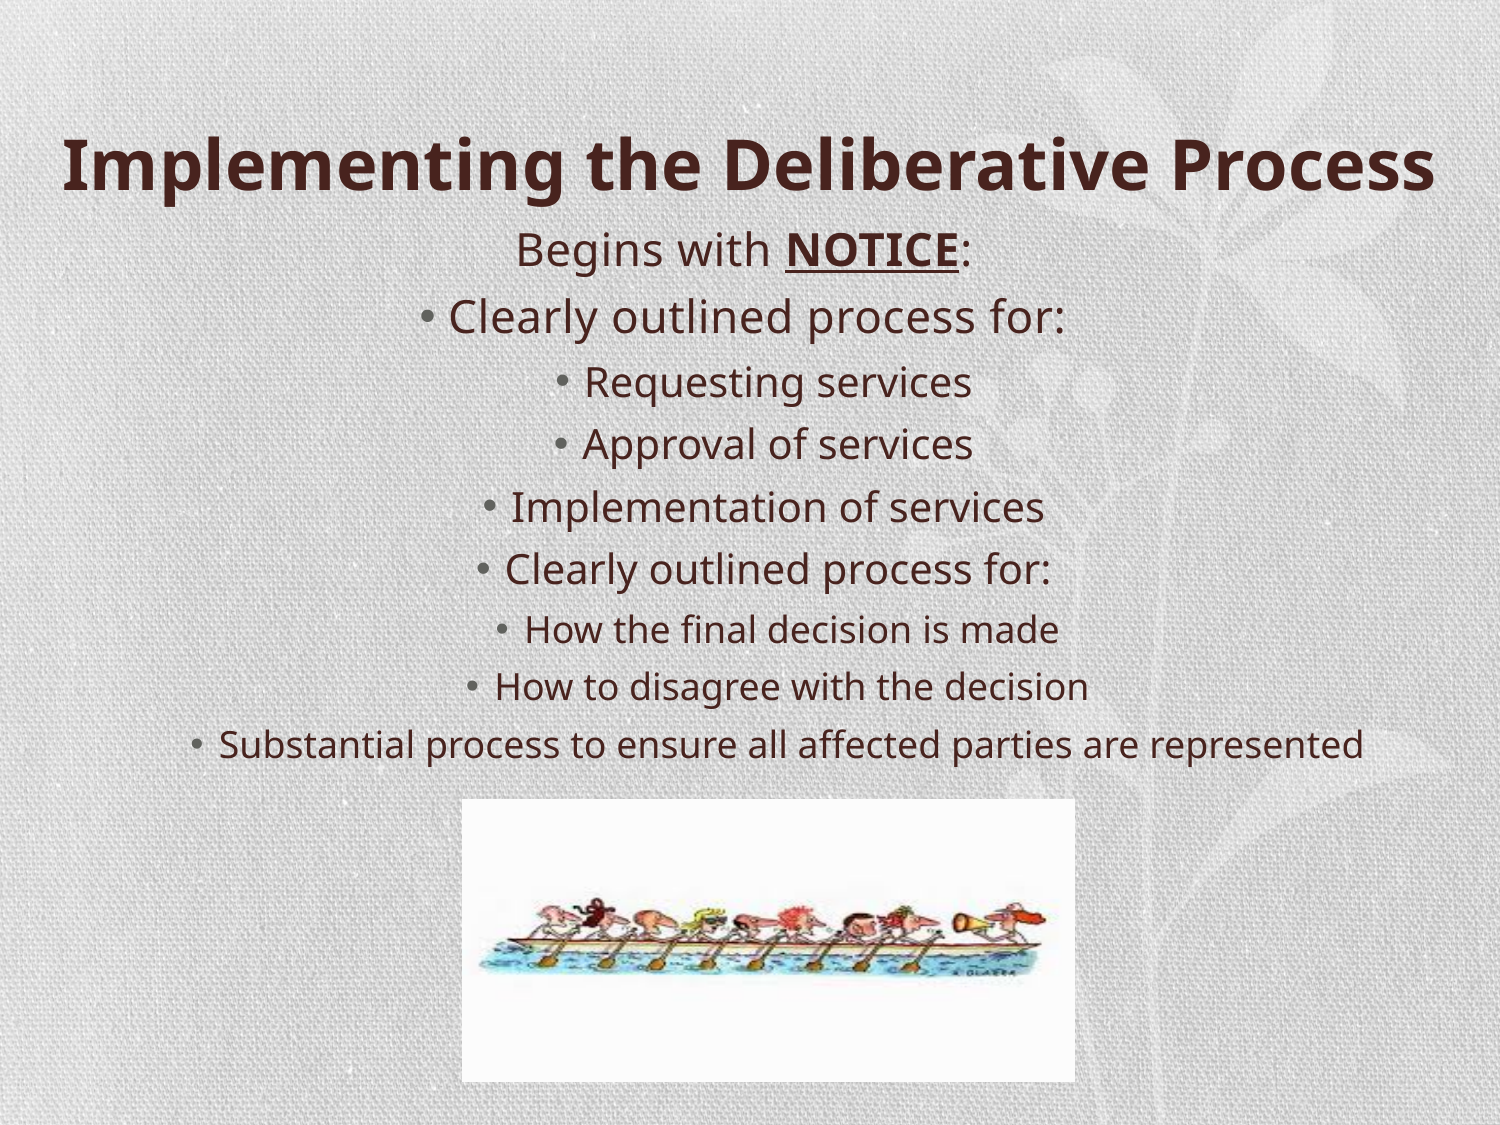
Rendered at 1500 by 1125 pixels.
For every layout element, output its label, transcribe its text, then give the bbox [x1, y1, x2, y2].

picture [462, 799, 1076, 1082]
list Begins with NOTICE: Clearly outlined process for: Requesting services Approval of services Implementation of services Clearly outlined process for: How the final decision is made How to disagree with the decision Substantial process to ensure all affected parties are represented [45, 213, 1455, 1023]
title Implementing the Deliberative Process [45, 37, 1455, 213]
